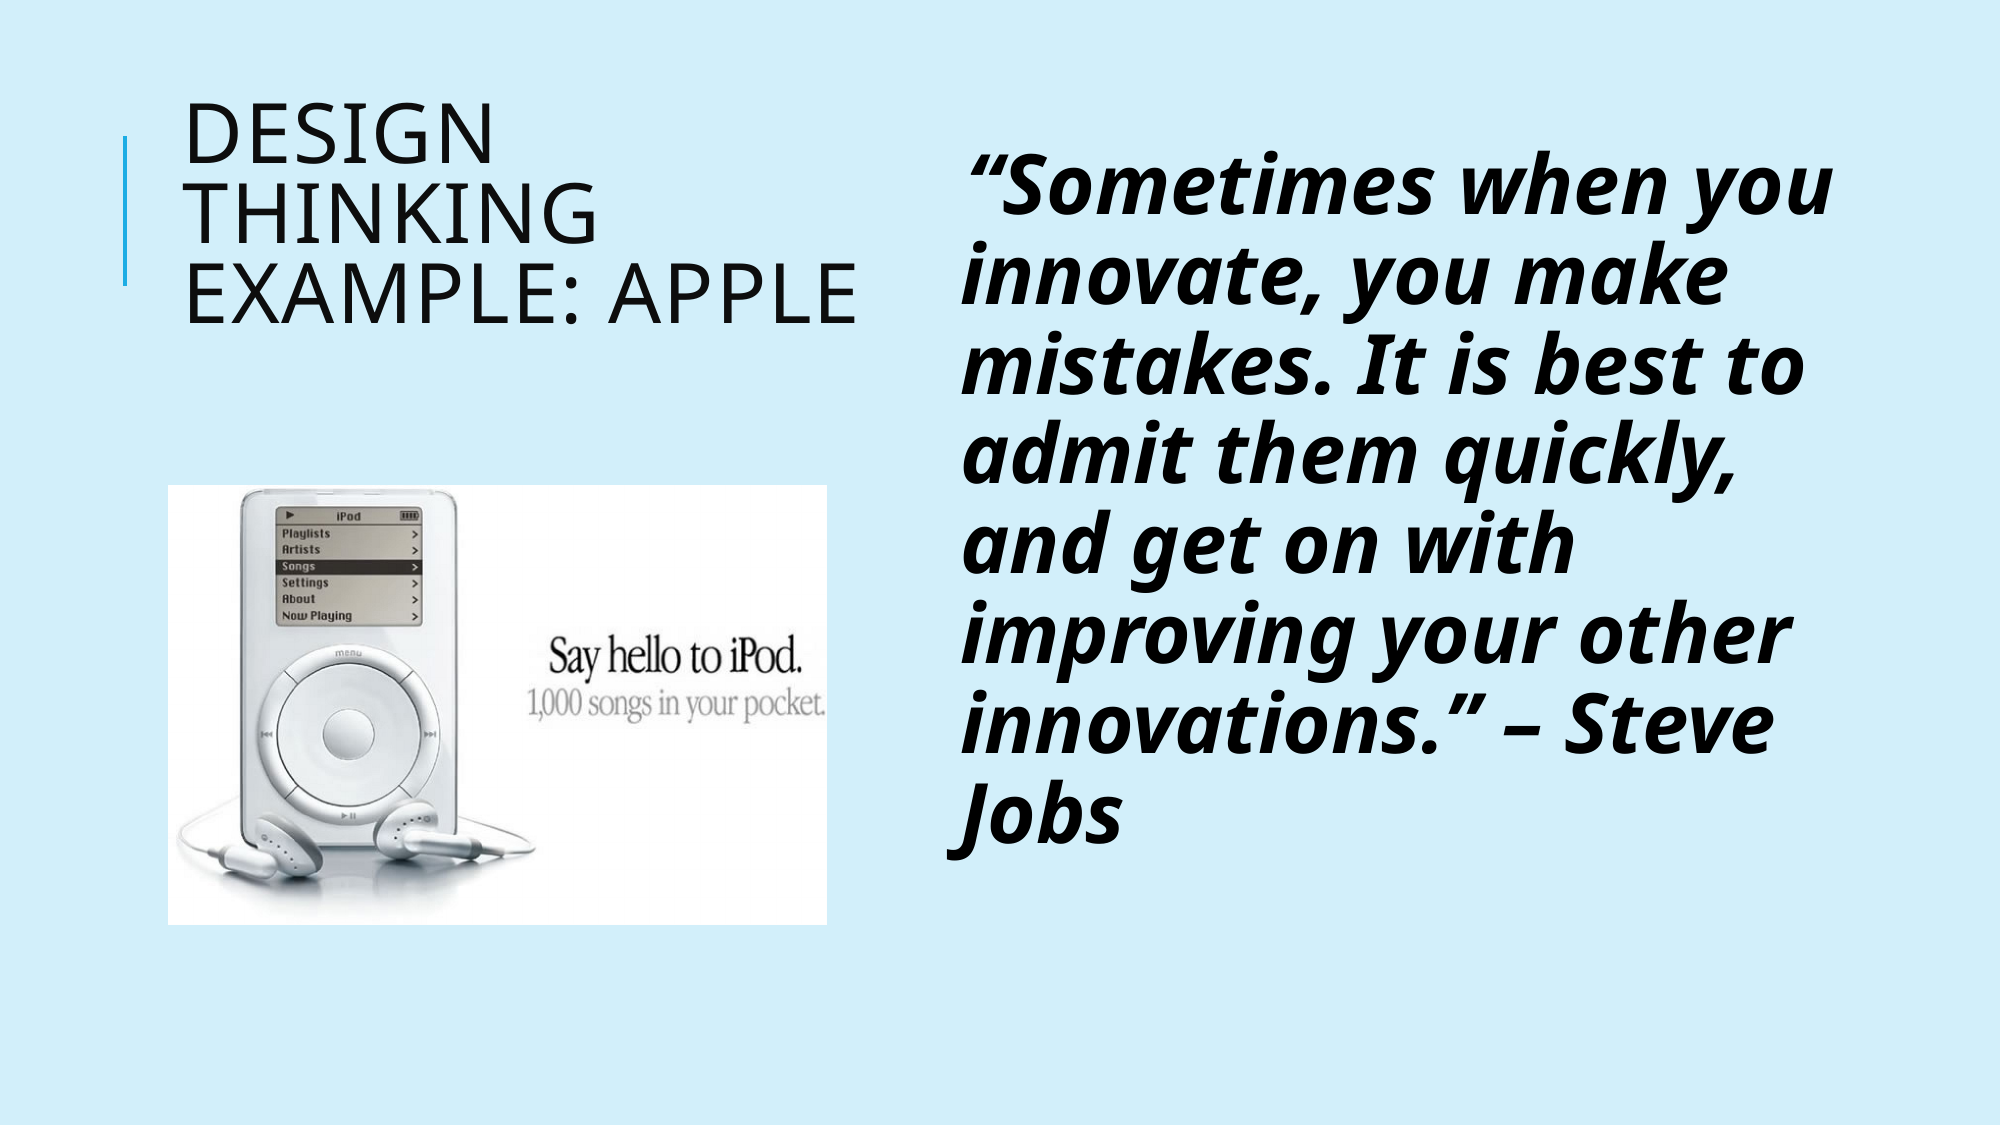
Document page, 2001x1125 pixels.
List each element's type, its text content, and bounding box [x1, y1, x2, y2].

picture [167, 485, 827, 925]
title Design Thinking Example: Apple [168, 77, 888, 363]
list “Sometimes when you innovate, you make mistakes. It is best to admit them quickly, and get on with improving your other innovations.” – Steve Jobs [937, 135, 1869, 986]
